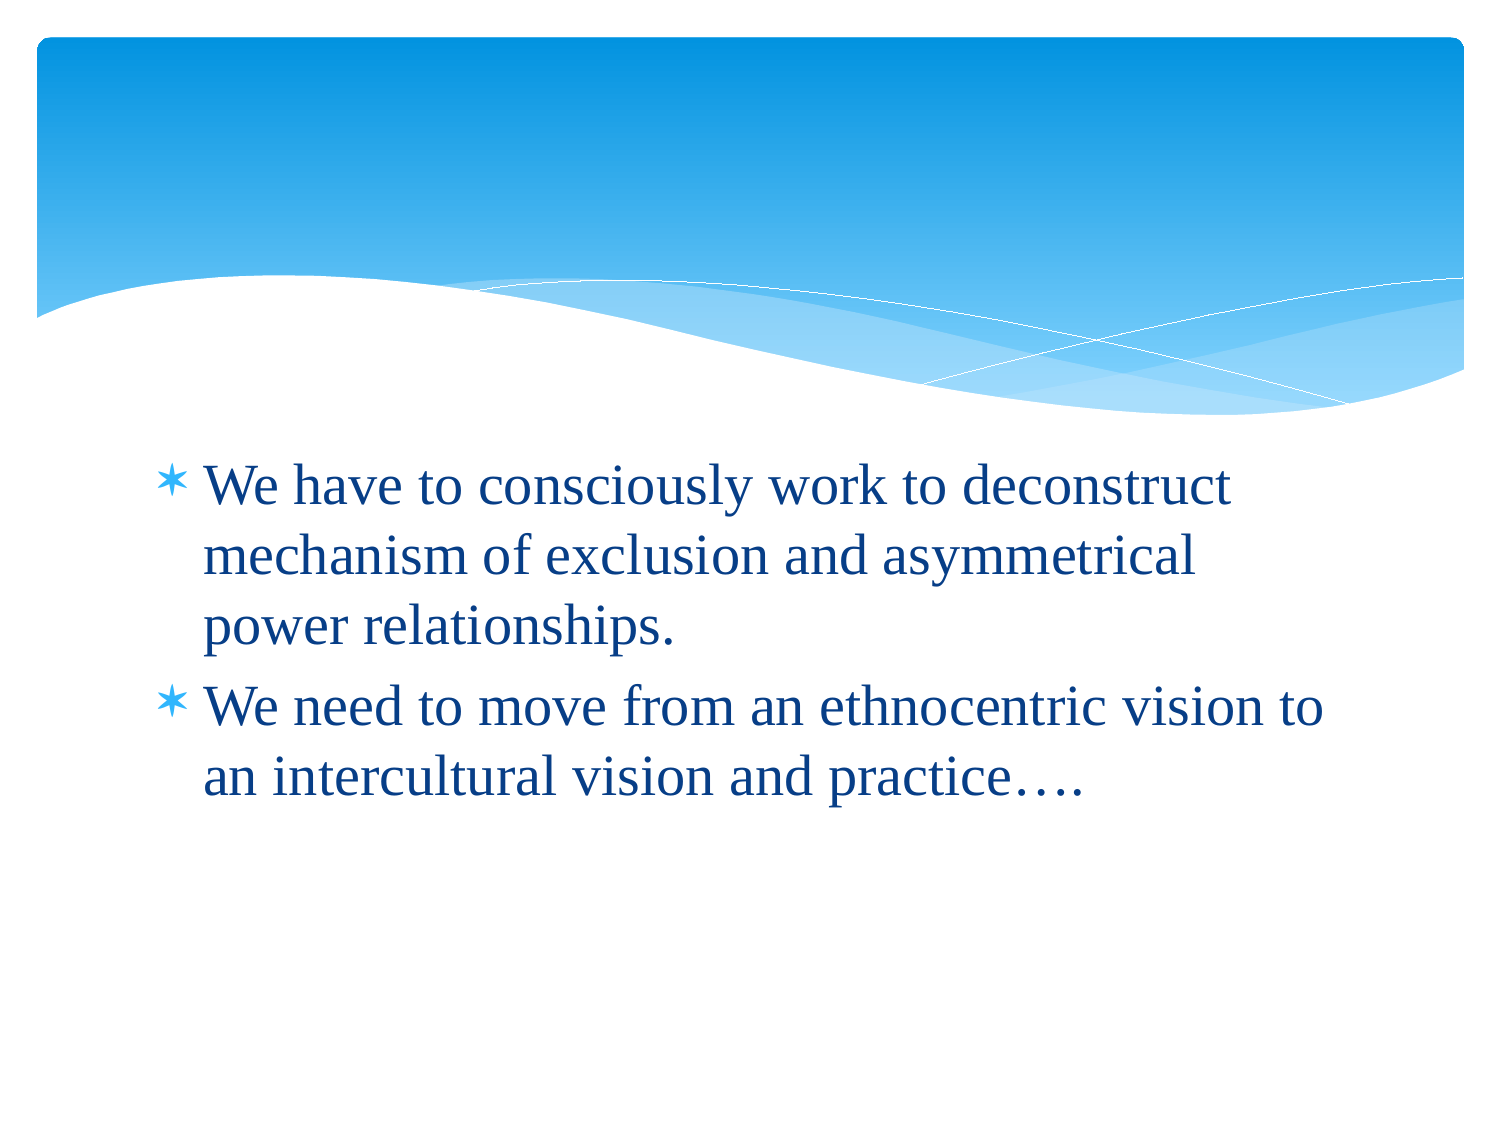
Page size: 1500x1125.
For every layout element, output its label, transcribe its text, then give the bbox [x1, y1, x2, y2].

list We have to consciously work to deconstruct mechanism of exclusion and asymmetrical power relationships. We need to move from an ethnocentric vision to an intercultural vision and practice…. [143, 438, 1359, 1005]
